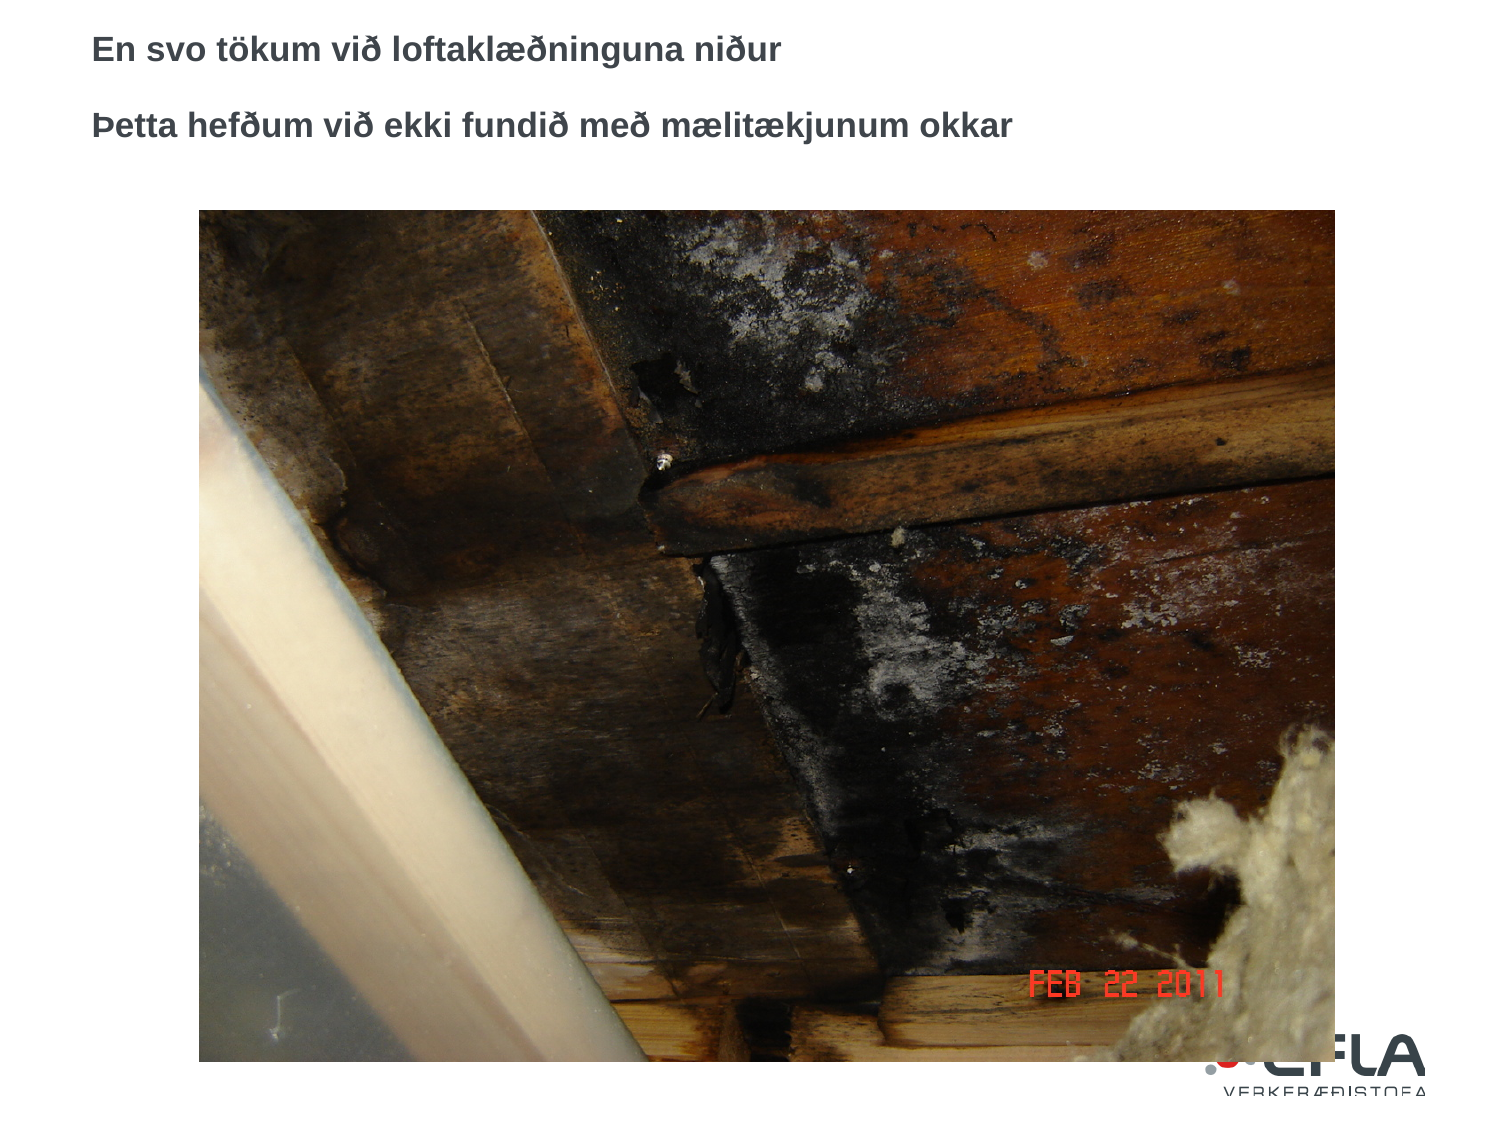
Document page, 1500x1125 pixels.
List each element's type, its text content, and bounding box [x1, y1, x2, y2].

title En svo tökum við loftaklæðninguna niður Þetta hefðum við ekki fundið með mælitækjunum okkar [91, 31, 1442, 153]
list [199, 210, 1336, 1063]
